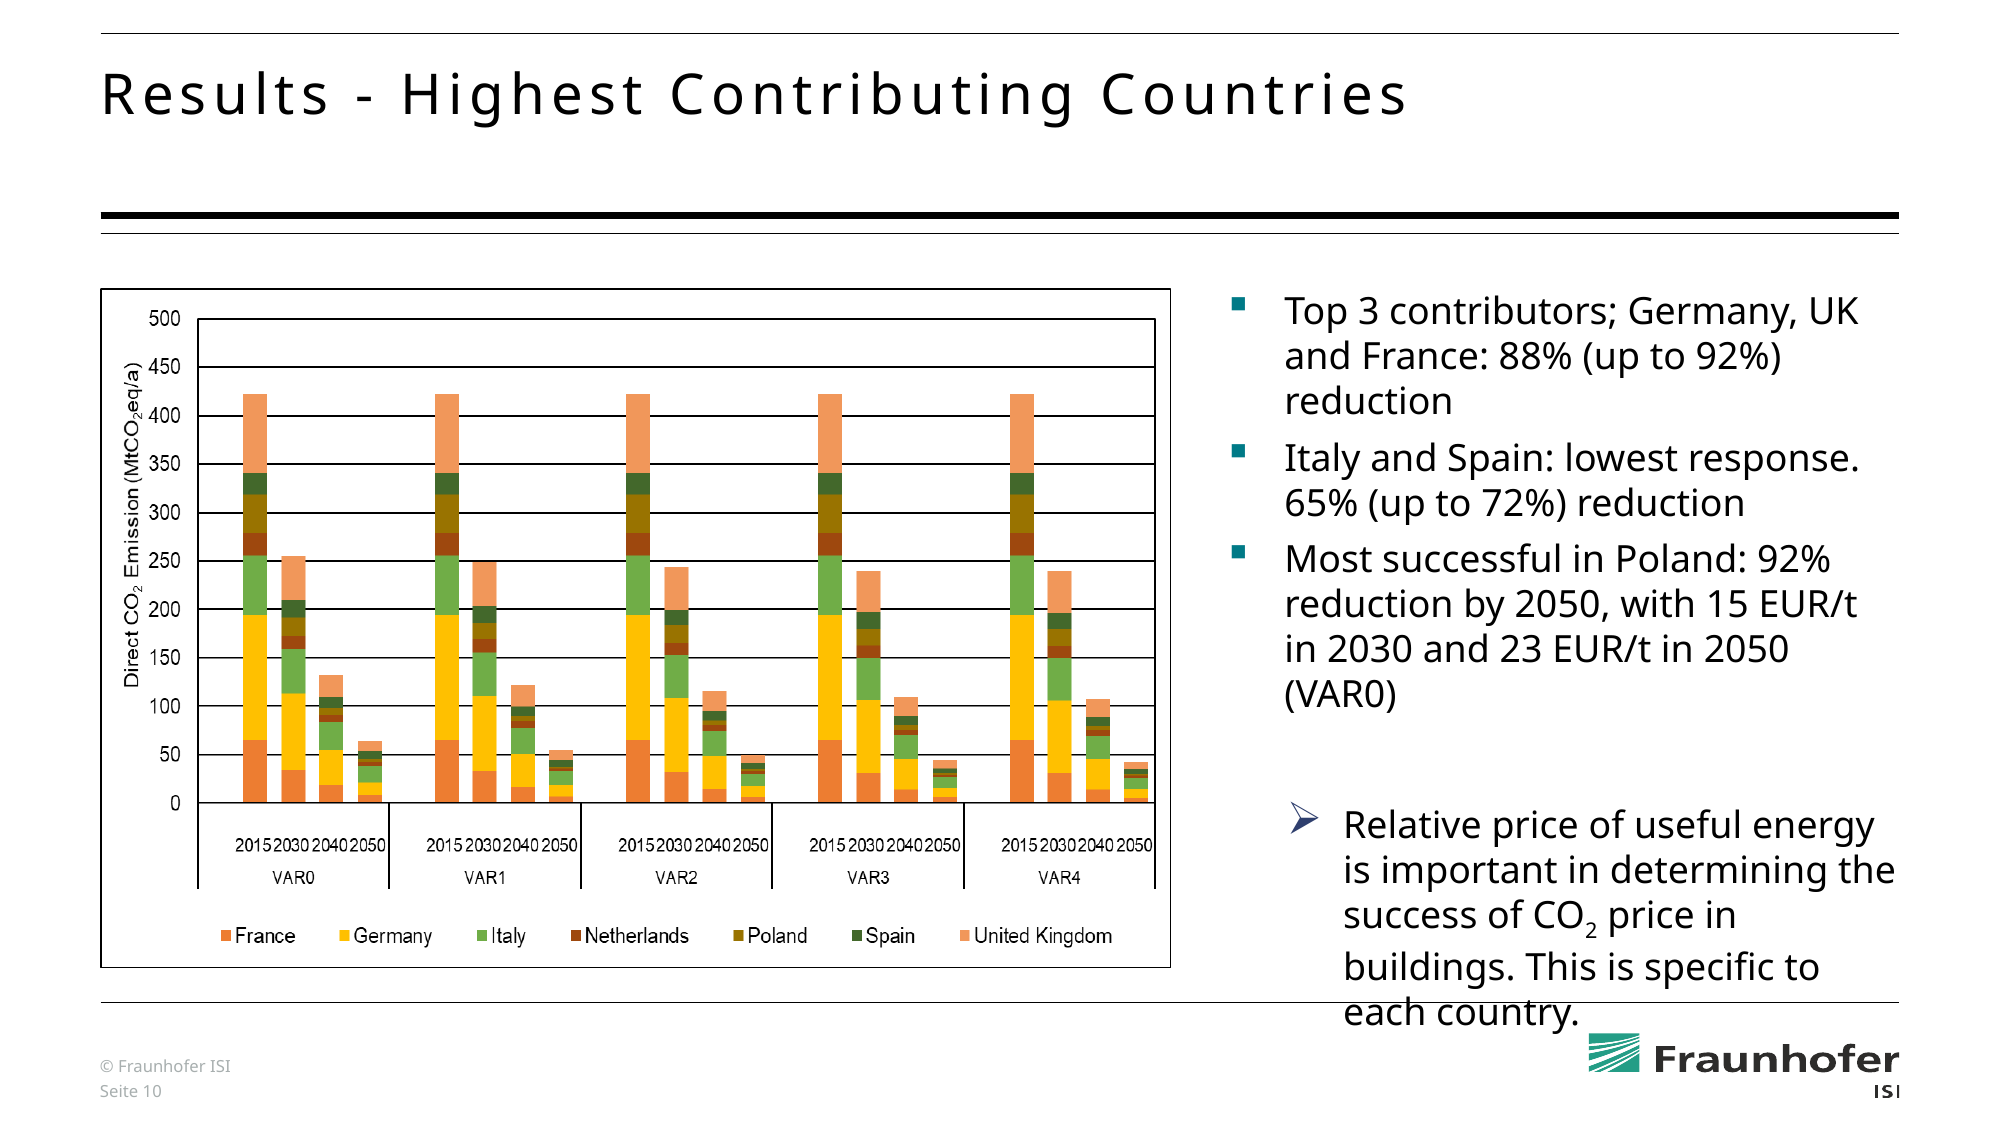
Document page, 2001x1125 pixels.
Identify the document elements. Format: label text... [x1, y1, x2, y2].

list Top 3 contributors; Germany, UK and France: 88% (up to 92%) reduction Italy and Spain: lowest response. 65% (up to 72%) reduction Most successful in Poland: 92% reduction by 2050, with 15 EUR/t in 2030 and 23 EUR/t in 2050 (VAR0) Relative price of useful energy is important in determining the success of CO2 price in buildings. This is specific to each country. [1228, 287, 1897, 967]
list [100, 288, 1172, 969]
title Results - Highest Contributing Countries [100, 58, 1900, 209]
